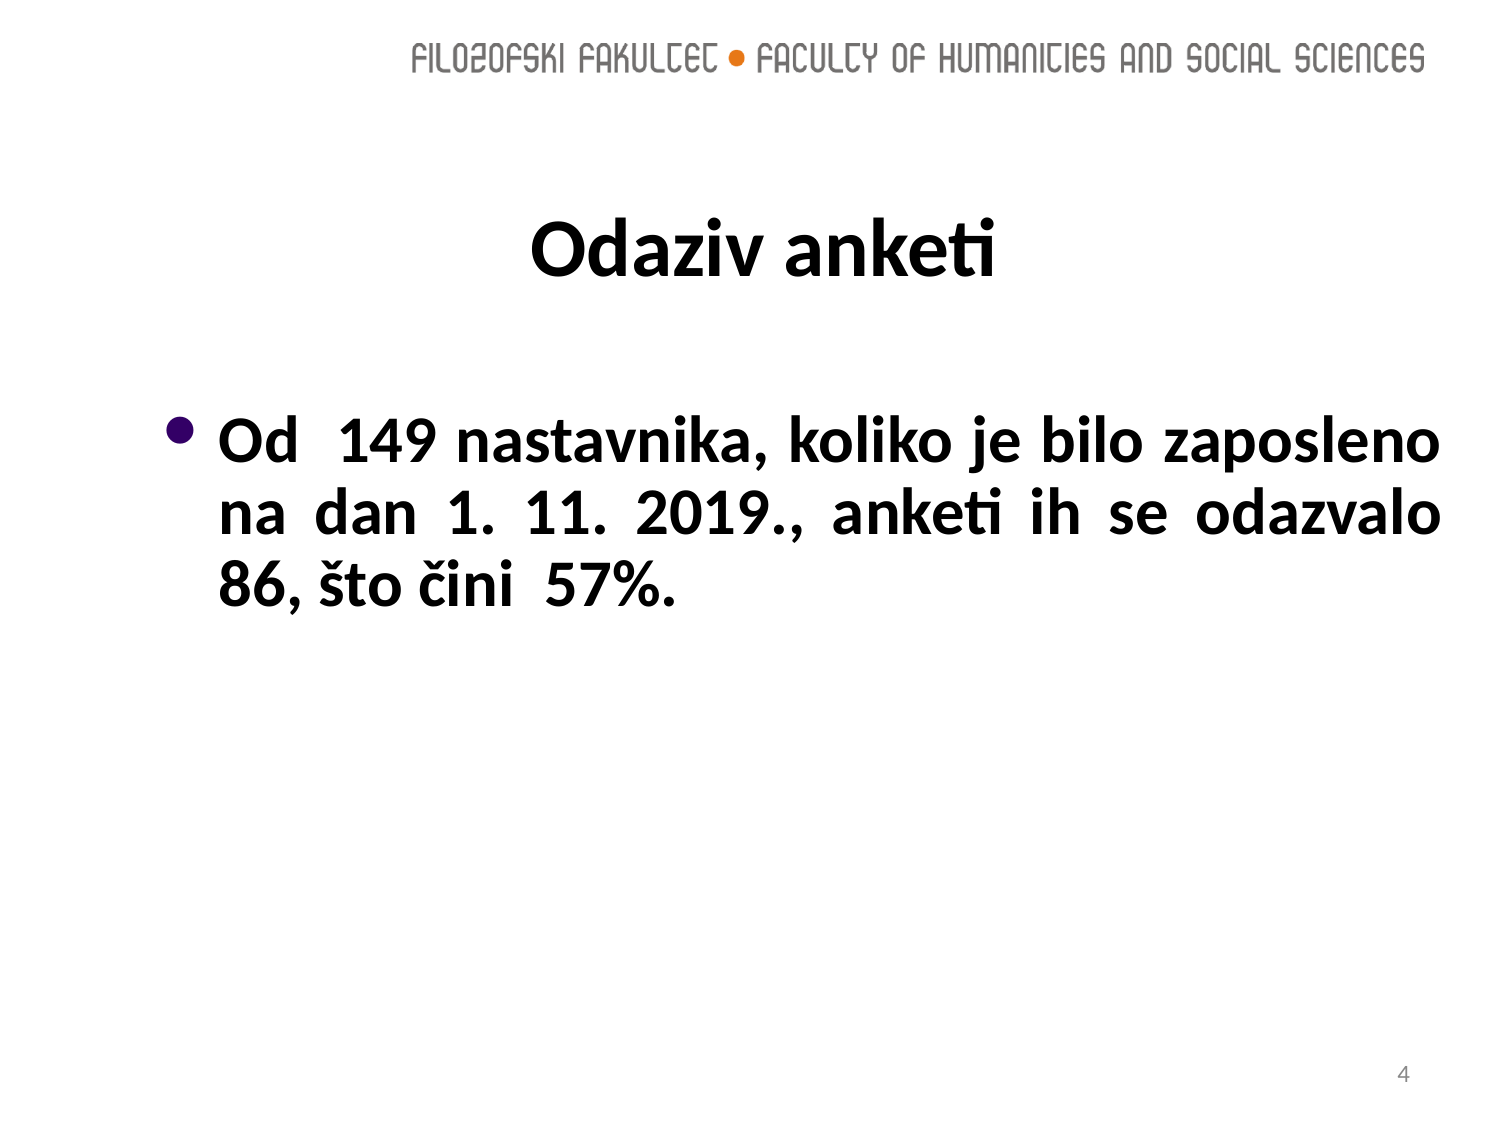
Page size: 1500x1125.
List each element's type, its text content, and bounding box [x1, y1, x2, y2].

title Odaziv anketi [88, 184, 1439, 303]
list Od 149 nastavnika, koliko je bilo zaposleno na dan 1. 11. 2019., anketi ih se odazvalo 86, što čini 57%. [147, 397, 1459, 988]
slide_number 4 [1074, 1042, 1425, 1103]
picture [410, 43, 1424, 73]
